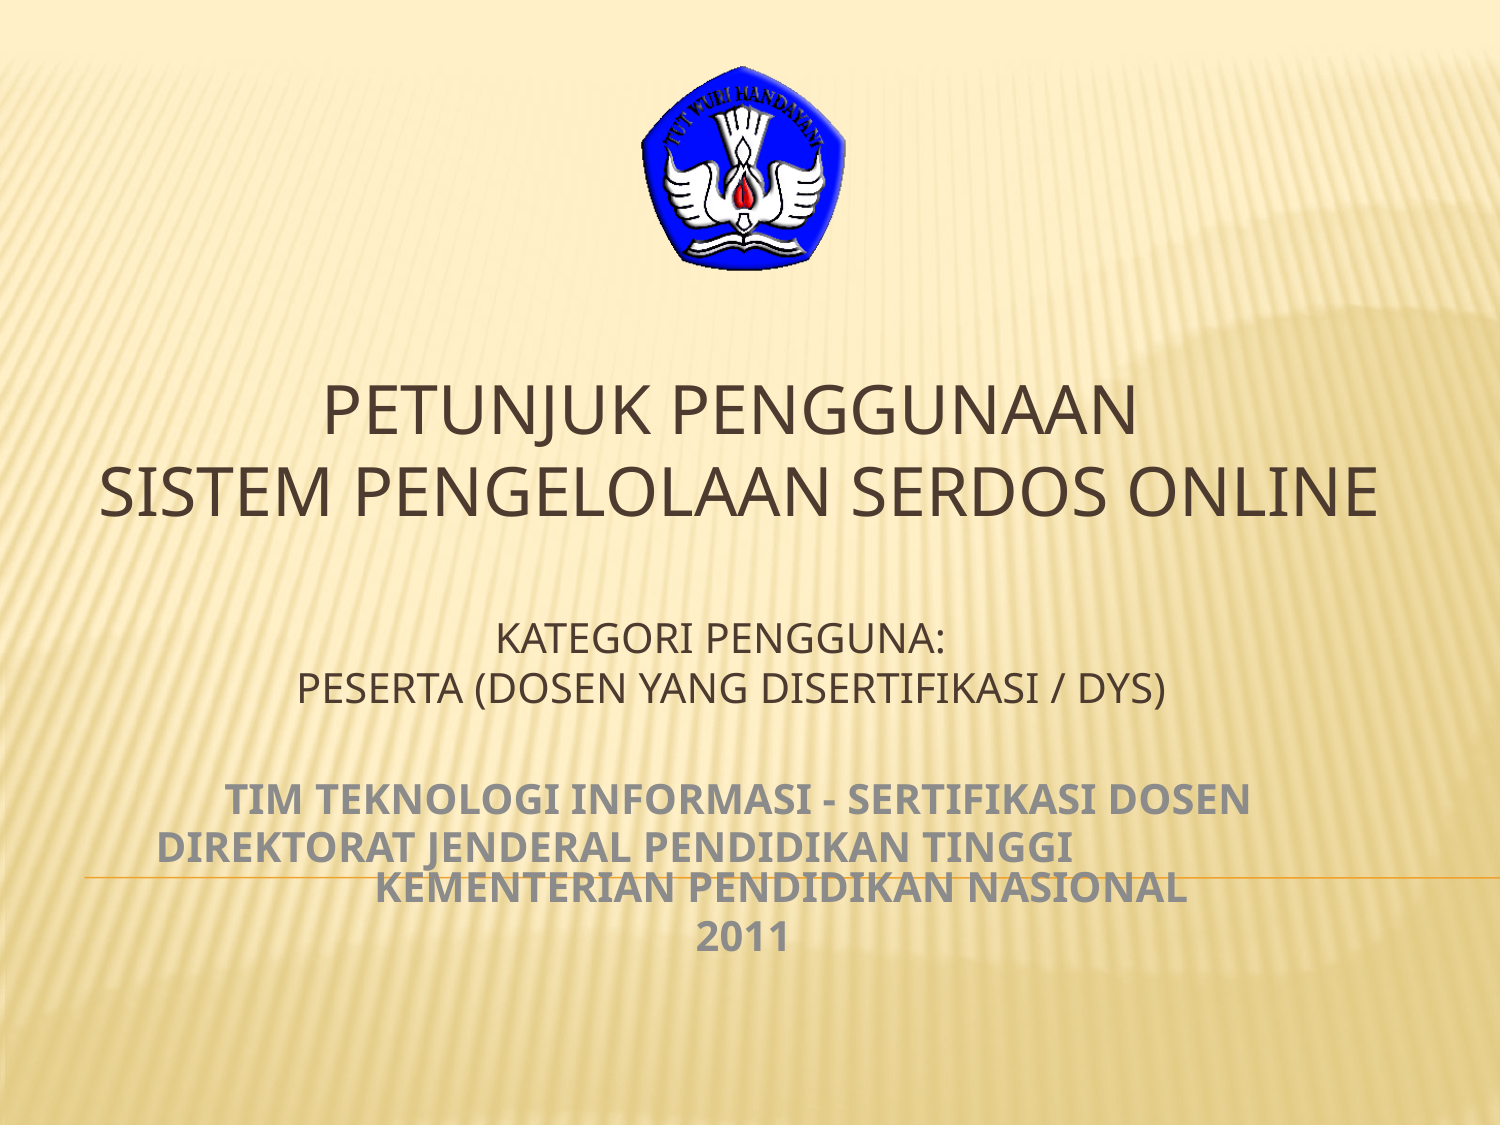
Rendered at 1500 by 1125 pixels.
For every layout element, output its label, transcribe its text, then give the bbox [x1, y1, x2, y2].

picture [637, 62, 851, 276]
text_box TIM TEKNOLOGI INFORMASI - SERTIFIKASI DOSEN DIREKTORAT JENDERAL PENDIDIKAN TINGGI KEMENTERIAN PENDIDIKAN NASIONAL 2011 [137, 774, 1350, 988]
title PETUNJUK PENGGUNAAN SISTEM PENGELOLAAN SERDOS ONLINE KATEGORI PENGGUNA: peserta (dosen yang disertifikasi / dys) [37, 358, 1425, 725]
